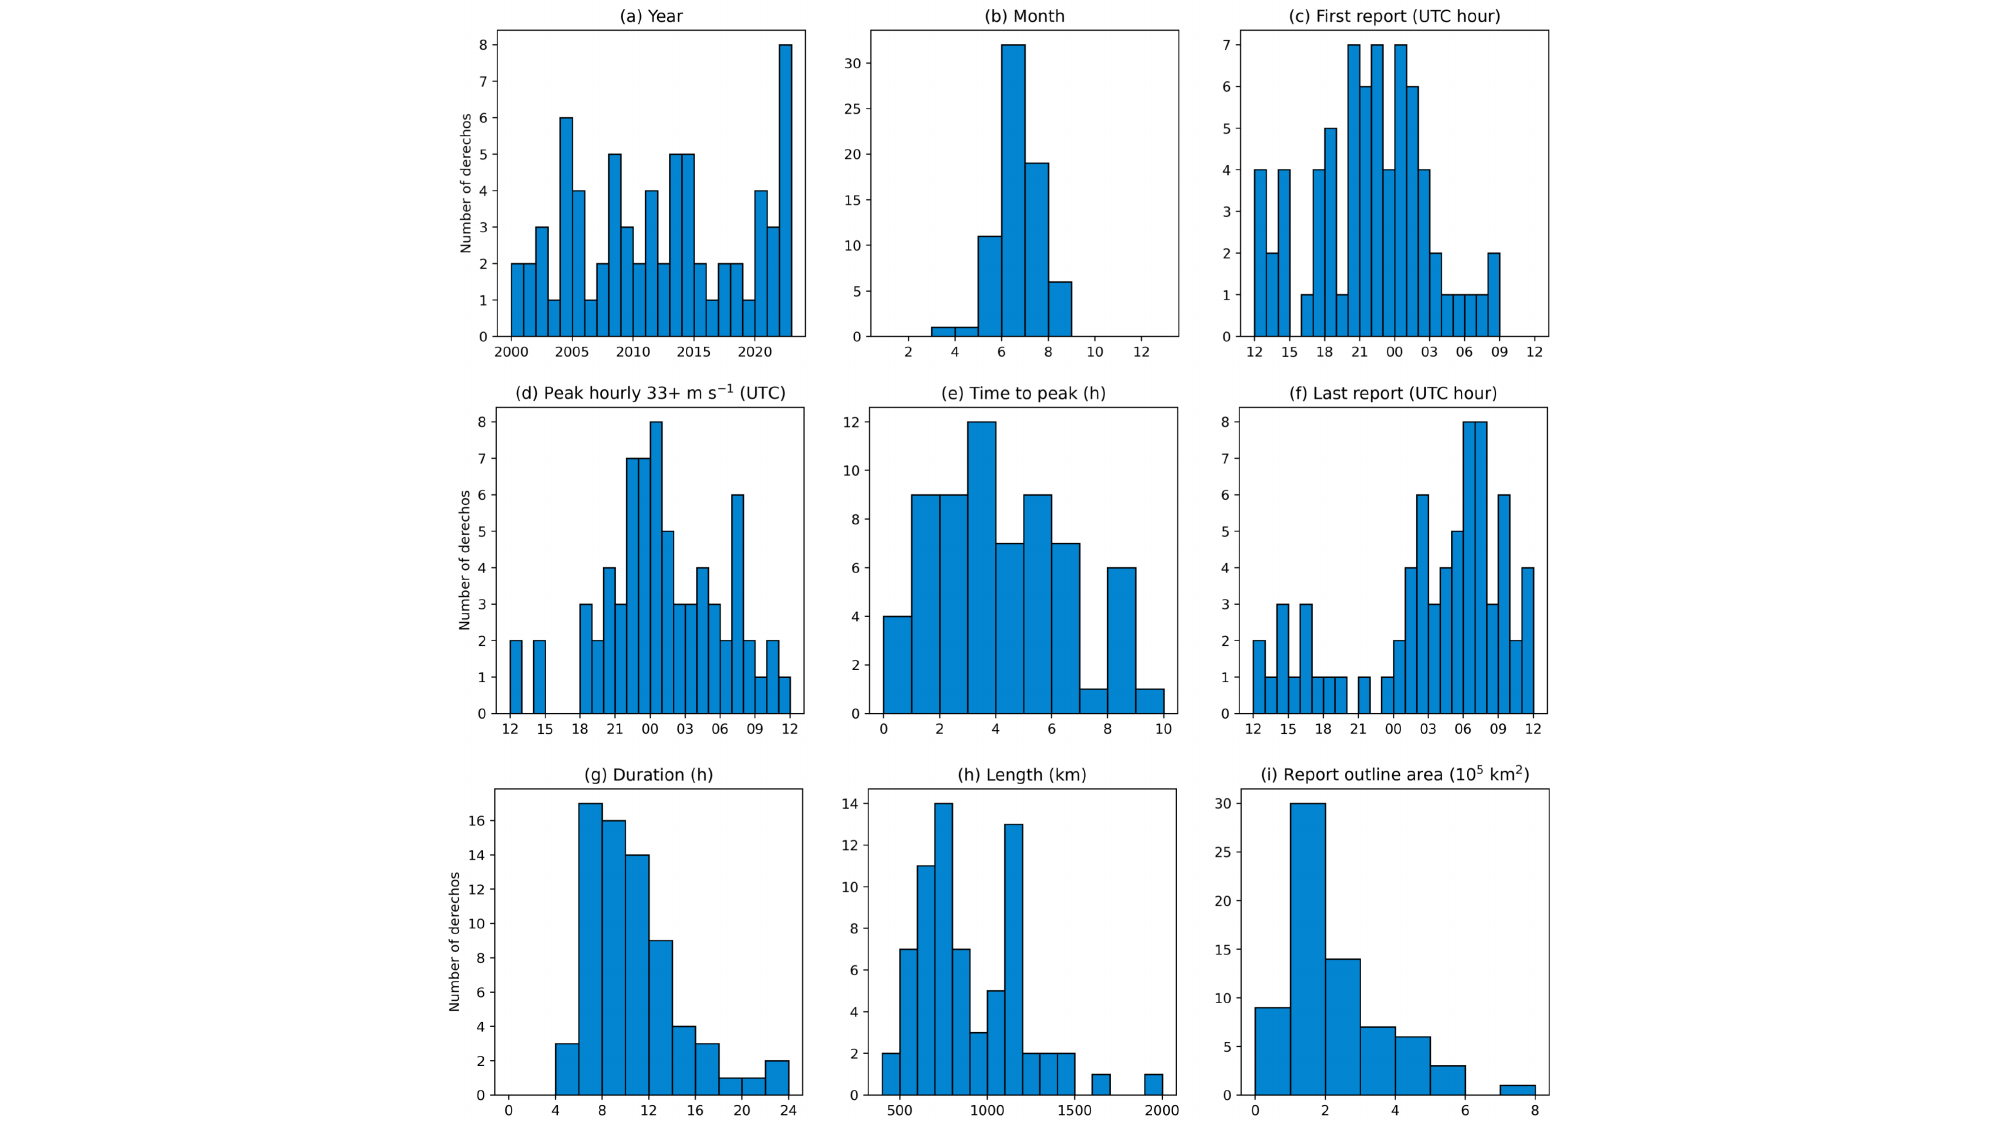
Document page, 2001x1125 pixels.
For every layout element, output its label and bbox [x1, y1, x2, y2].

picture [443, 0, 1557, 1125]
